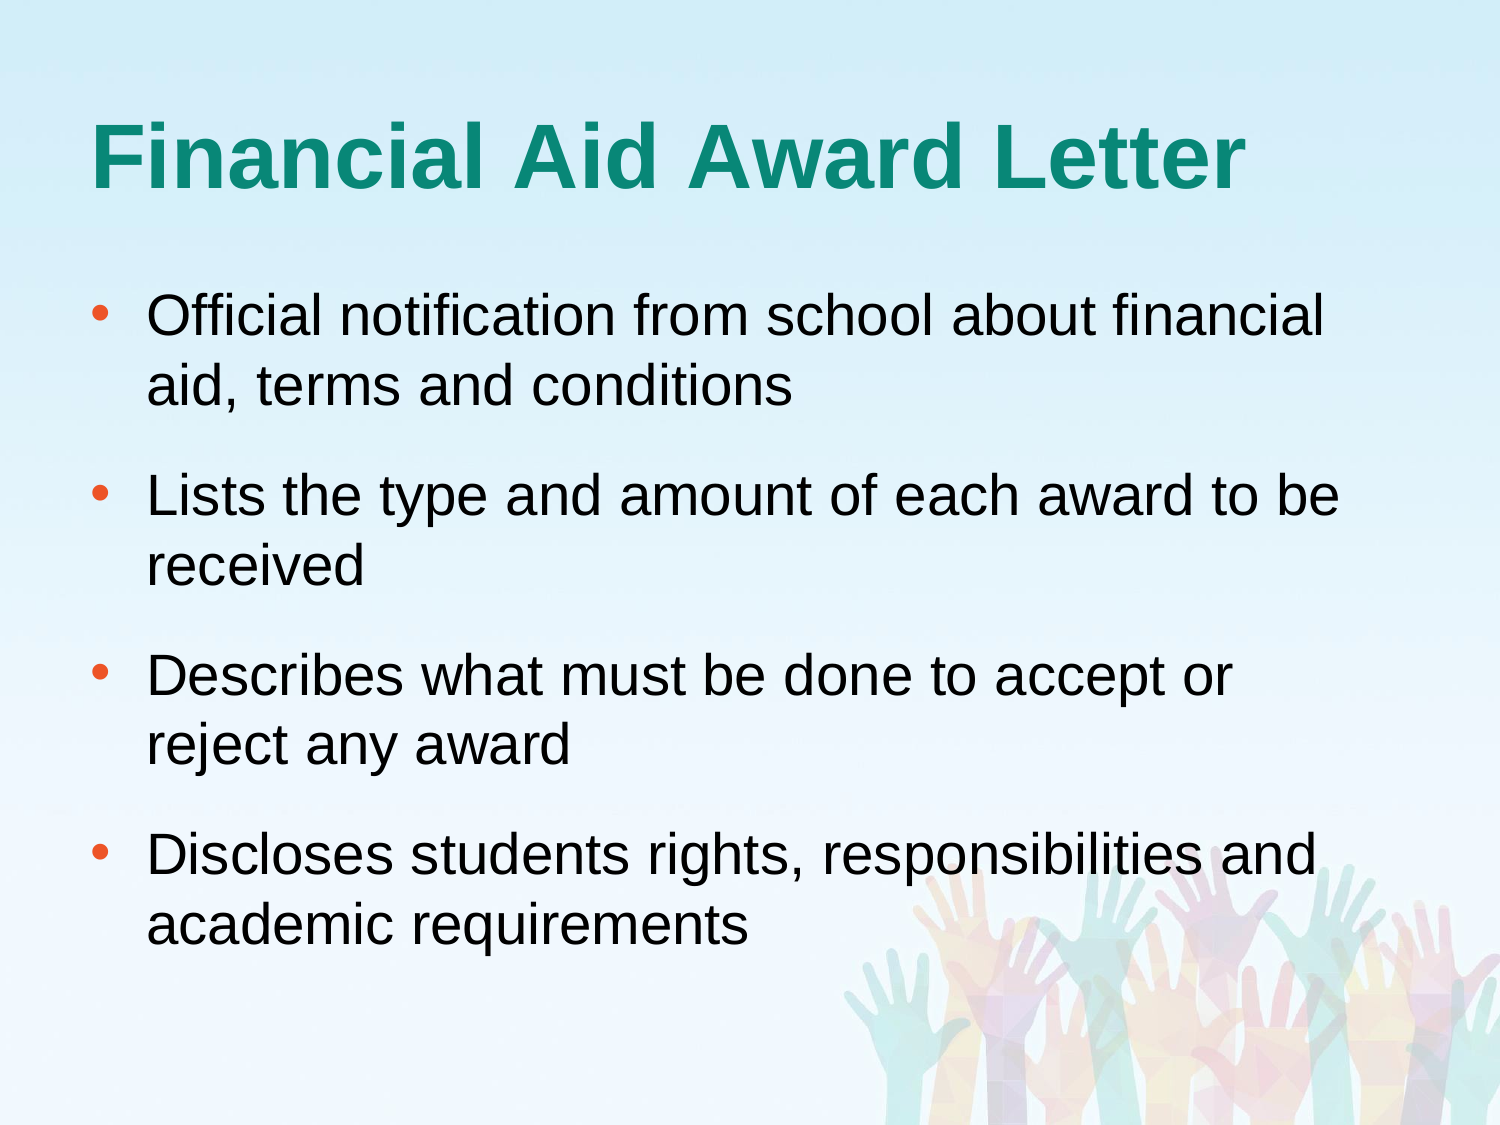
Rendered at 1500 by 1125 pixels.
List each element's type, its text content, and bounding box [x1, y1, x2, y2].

text_box [0, 0, 1500, 1125]
title Financial Aid Award Letter [87, 52, 1413, 285]
text_box Official notification from school about financial aid, terms and conditions Lists the type and amount of each award to be received Describes what must be done to accept or reject any award Discloses students rights, responsibilities and academic requirements [87, 277, 1346, 956]
